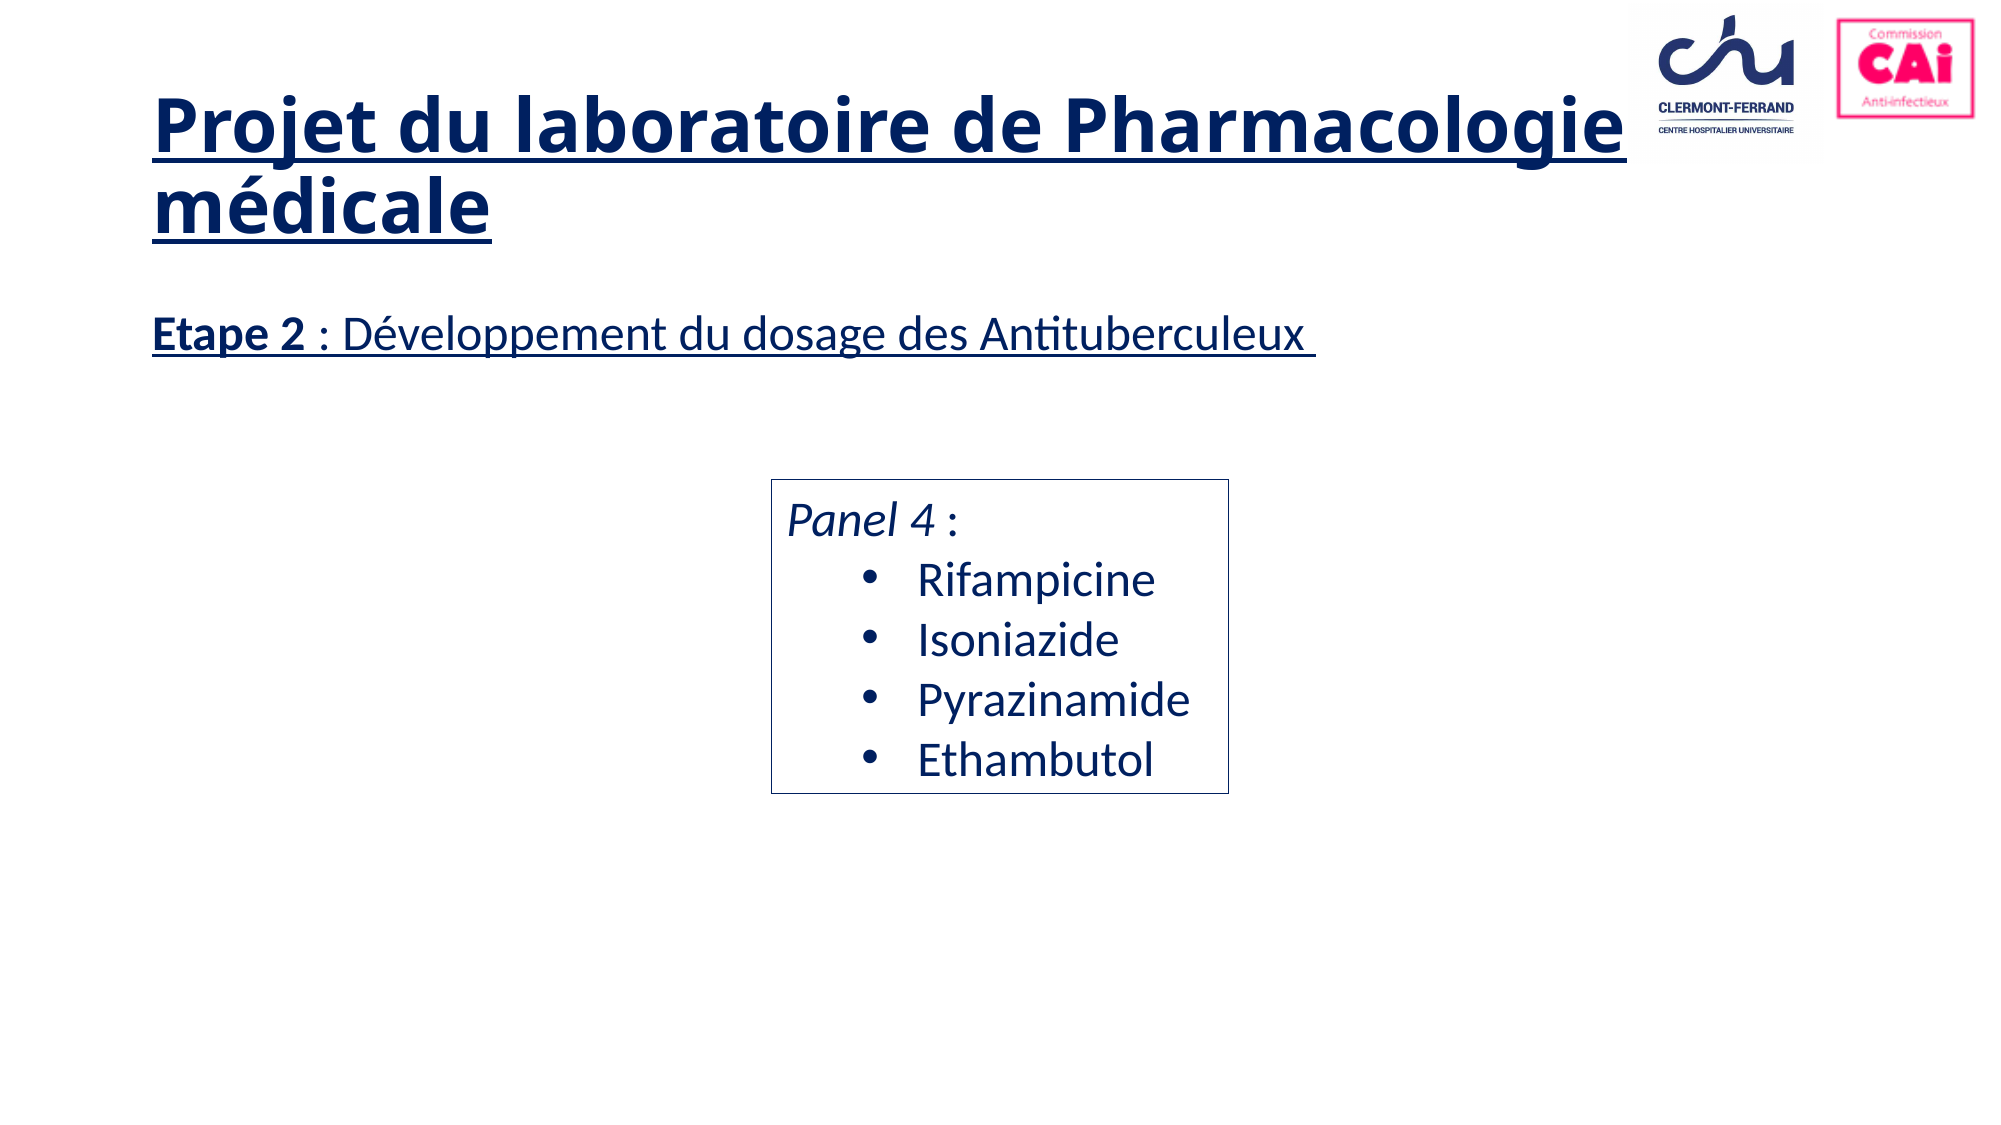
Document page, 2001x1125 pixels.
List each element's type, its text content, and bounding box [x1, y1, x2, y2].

picture [1628, 3, 1990, 165]
text_box Panel 4 : Rifampicine Isoniazide Pyrazinamide Ethambutol [771, 479, 1229, 794]
title Projet du laboratoire de Pharmacologie médicale [137, 59, 1863, 278]
list Etape 2 : Développement du dosage des Antituberculeux [137, 299, 1863, 1014]
